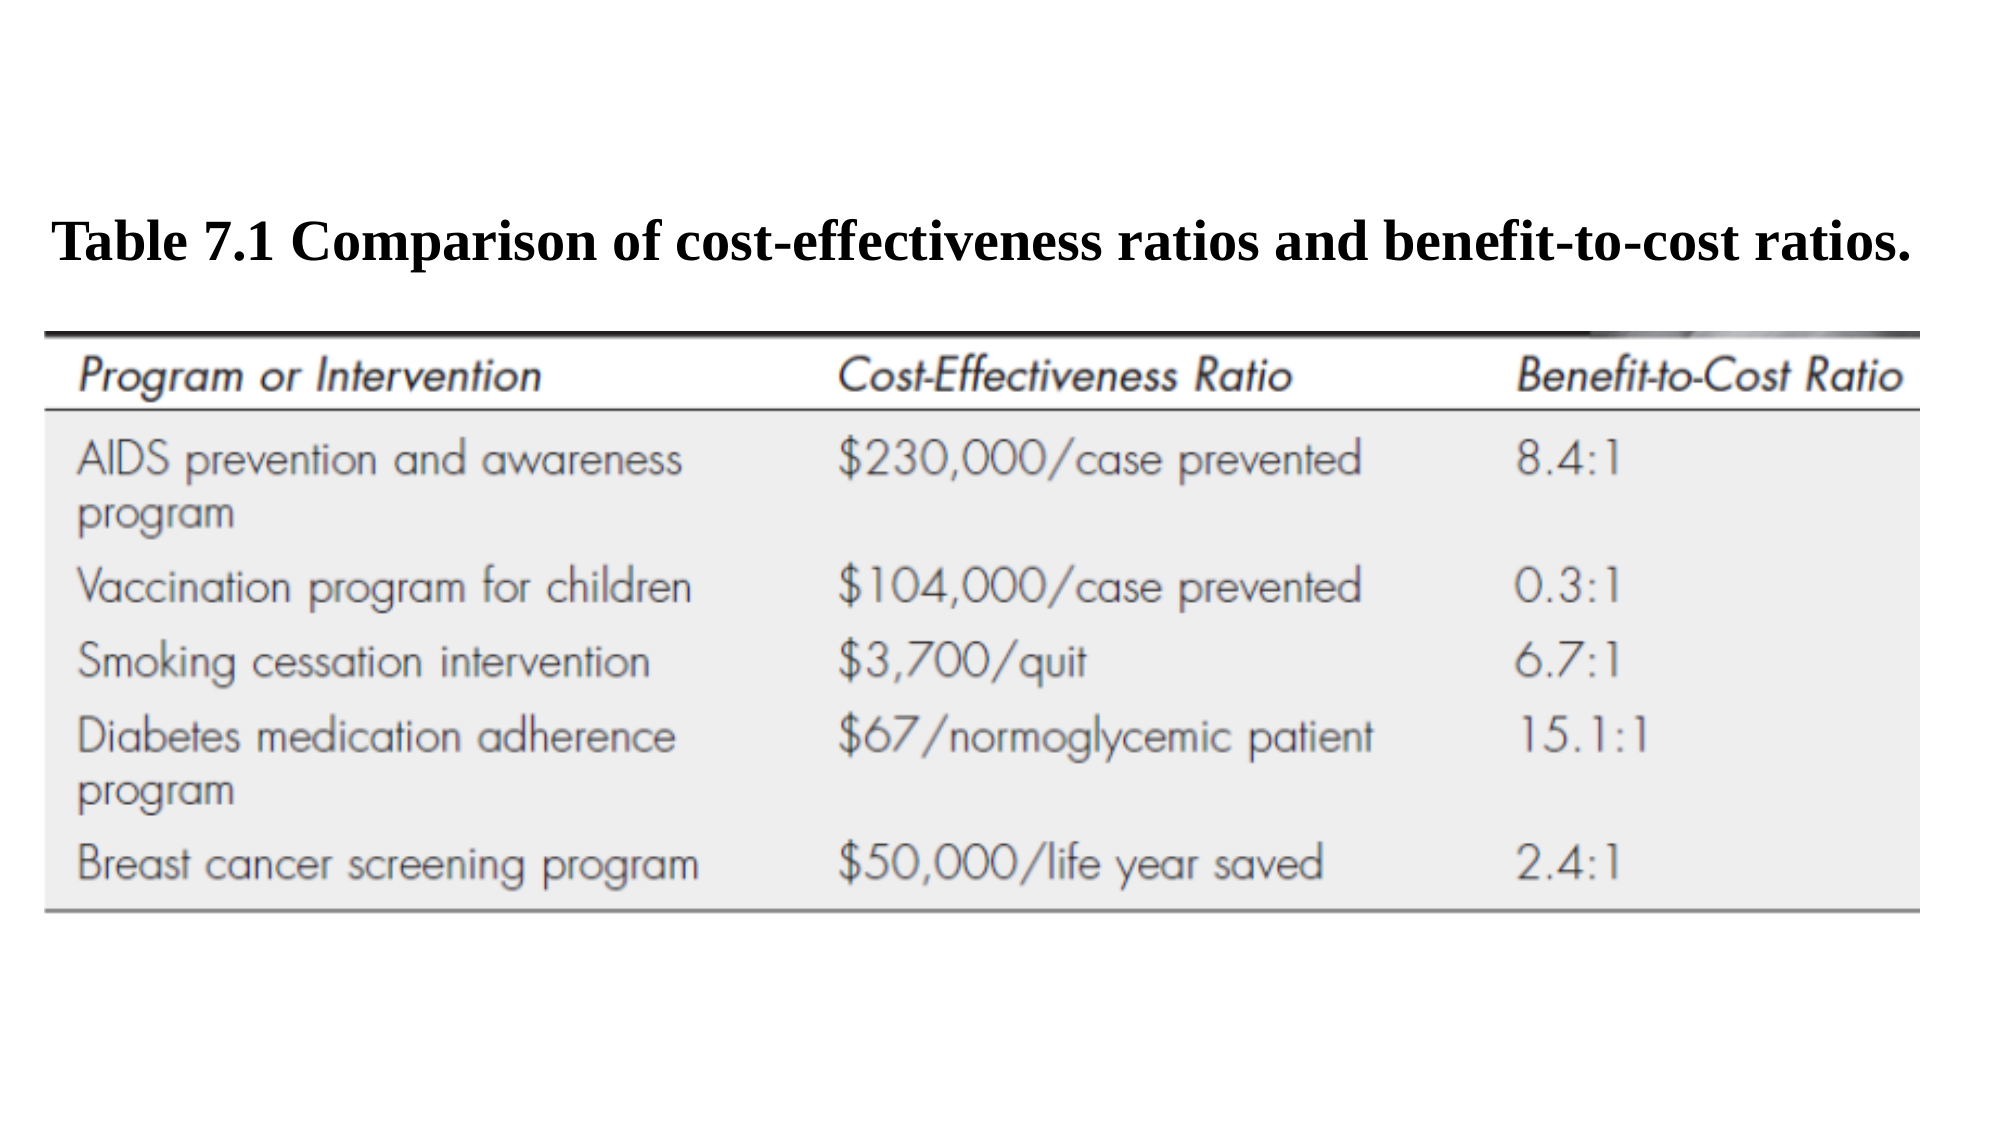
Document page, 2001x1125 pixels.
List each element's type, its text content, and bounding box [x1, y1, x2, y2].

subtitle Table 7.1 Comparison of cost-effectiveness ratios and benefit-to-cost ratios. [17, 184, 1947, 332]
picture [44, 331, 1920, 918]
